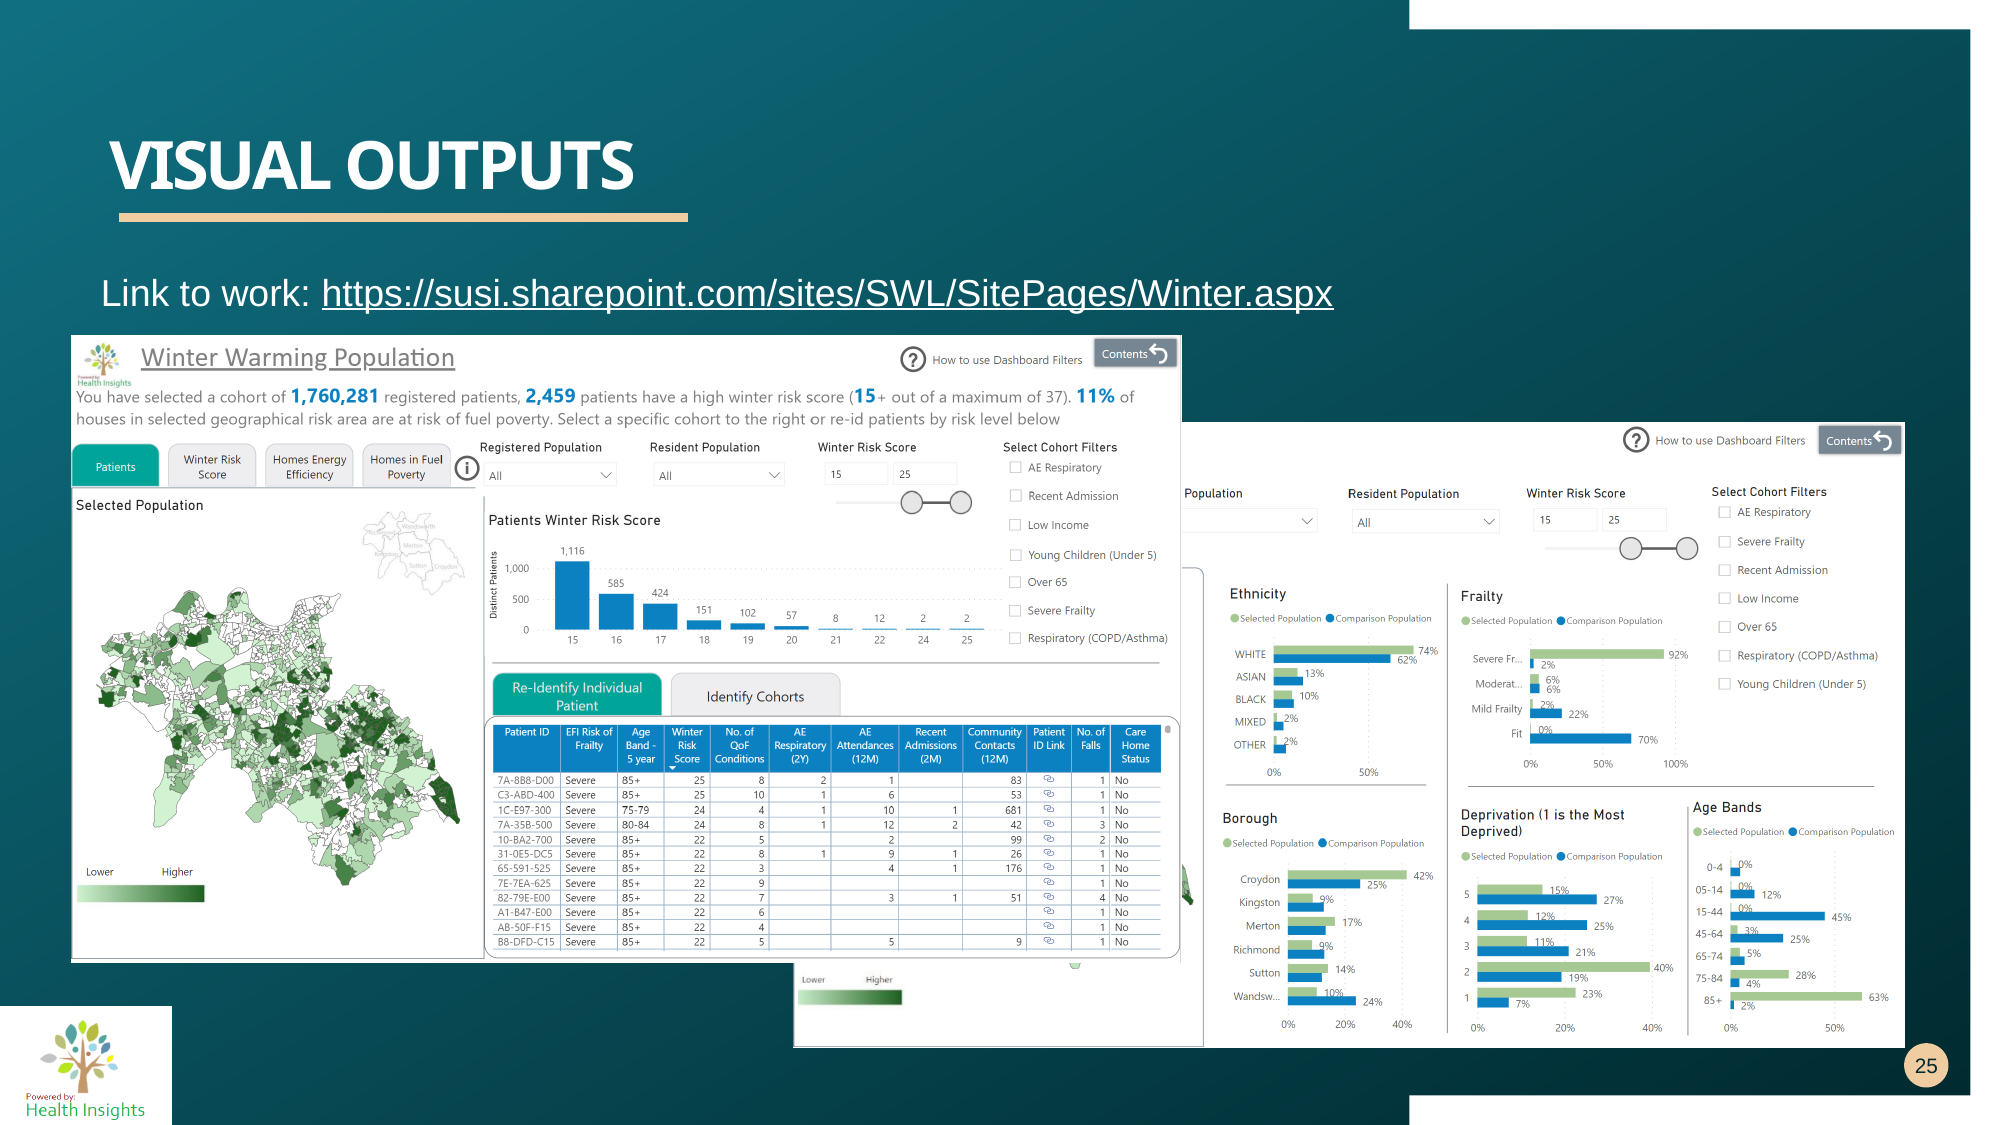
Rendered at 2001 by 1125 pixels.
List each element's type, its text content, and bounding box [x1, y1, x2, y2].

title Visual outputs [109, 132, 1349, 193]
picture [0, 1006, 172, 1125]
text_box Link to work: https://susi.sharepoint.com/sites/SWL/SitePages/Winter.aspx [86, 261, 1702, 321]
slide_number 25 [1904, 1043, 1949, 1088]
picture [71, 335, 1905, 1048]
